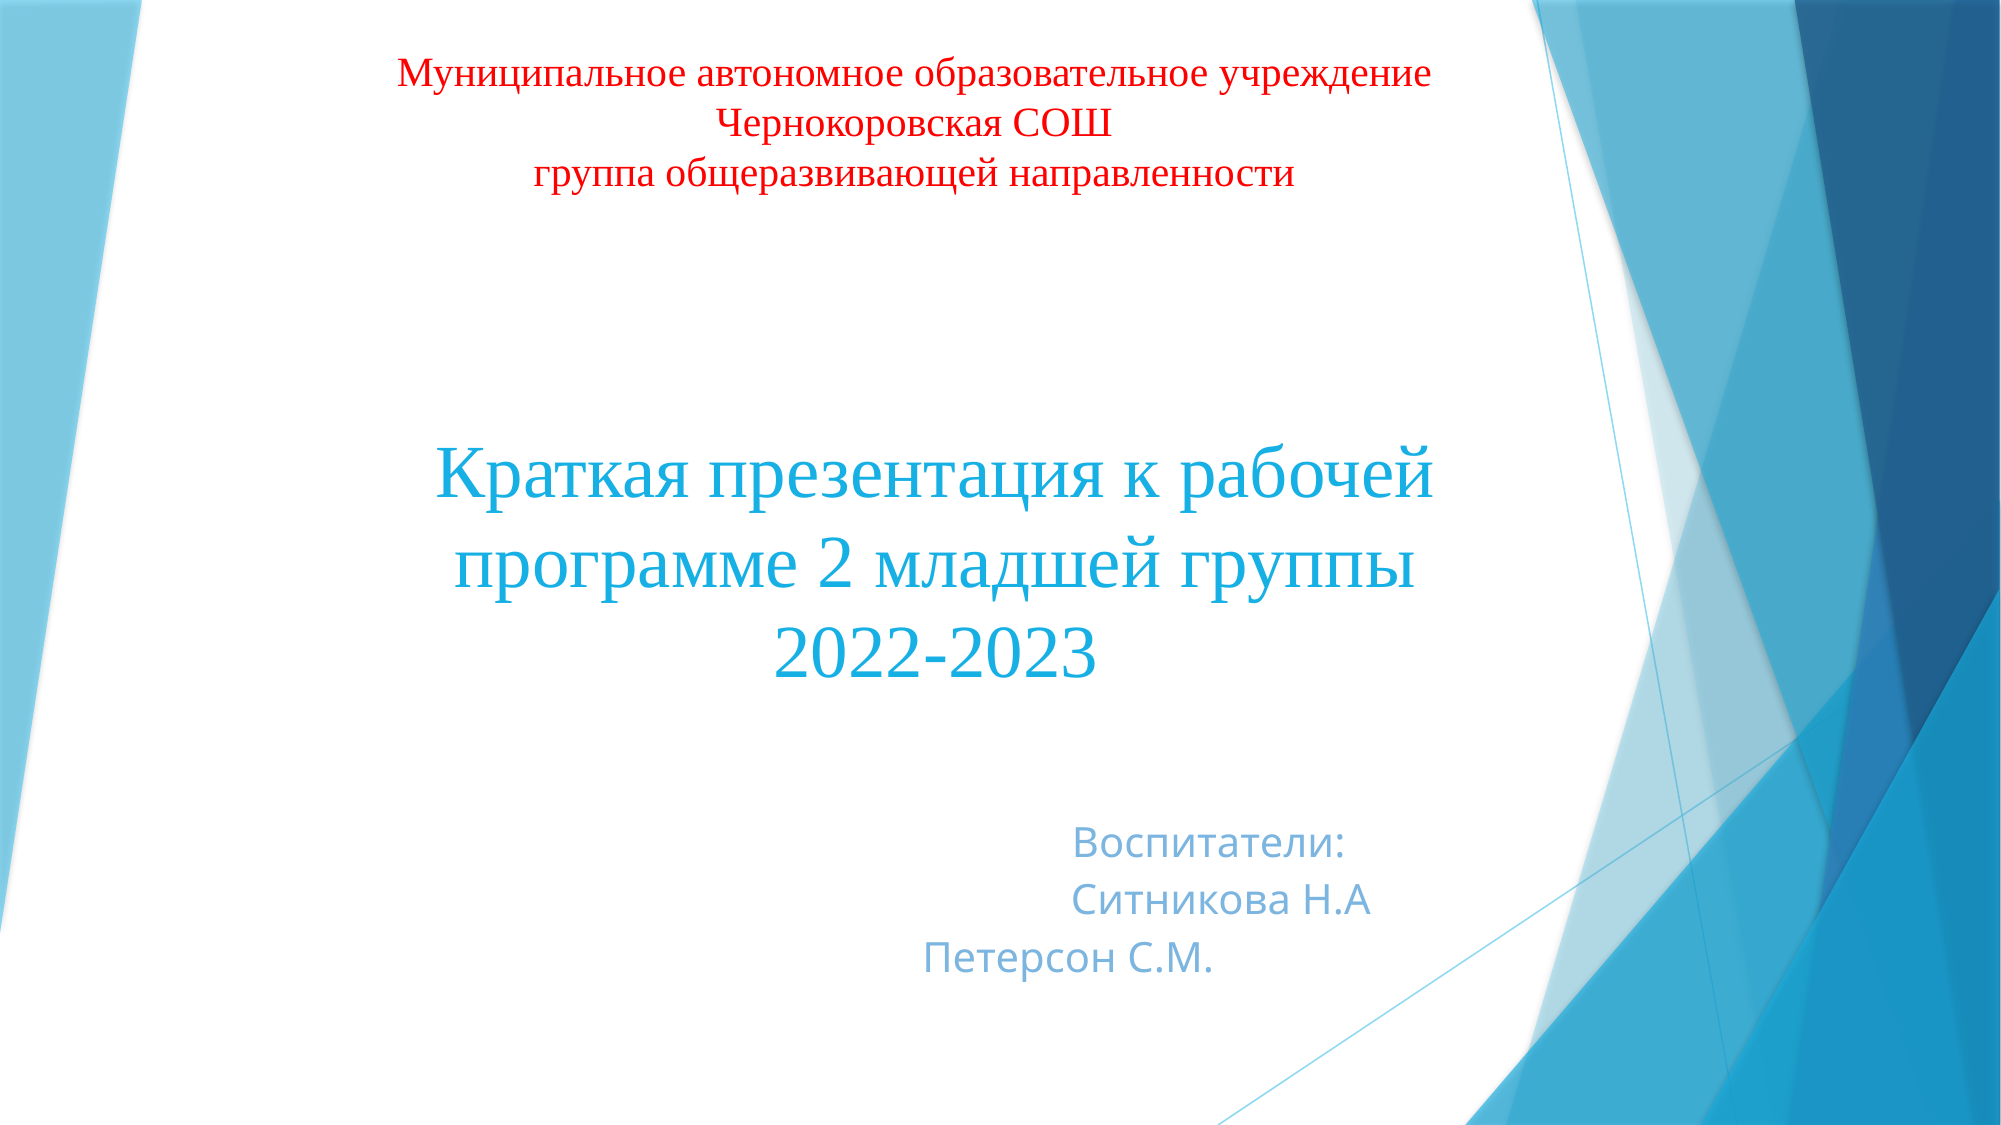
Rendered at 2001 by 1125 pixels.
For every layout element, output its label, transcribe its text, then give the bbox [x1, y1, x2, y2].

title Краткая презентация к рабочей программе 2 младшей группы 2022-2023 Воспитатели: Ситникова Н.А Петерсон С.М. [298, 780, 1573, 1051]
subtitle Муниципальное автономное образовательное учреждение Чернокоровская СОШ группа общеразвивающей направленности [277, 37, 1552, 218]
